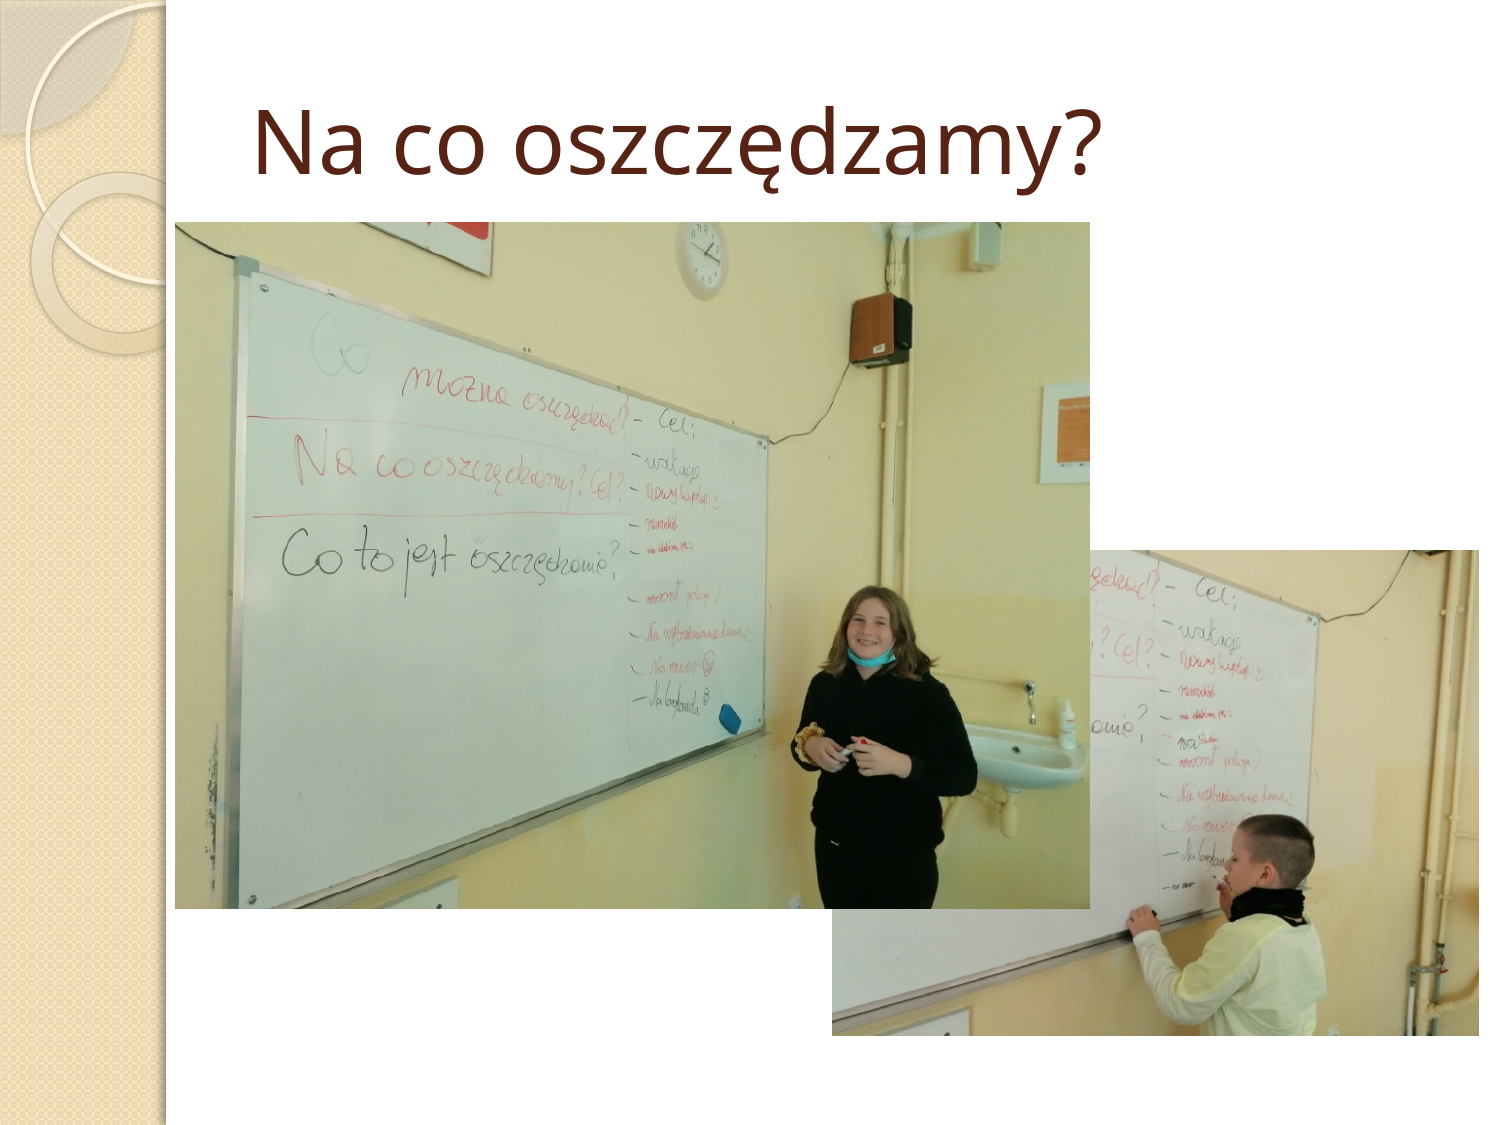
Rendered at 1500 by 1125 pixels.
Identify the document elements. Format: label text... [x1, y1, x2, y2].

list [831, 550, 1480, 1037]
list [175, 222, 1090, 909]
title Na co oszczędzamy? [235, 45, 1466, 233]
